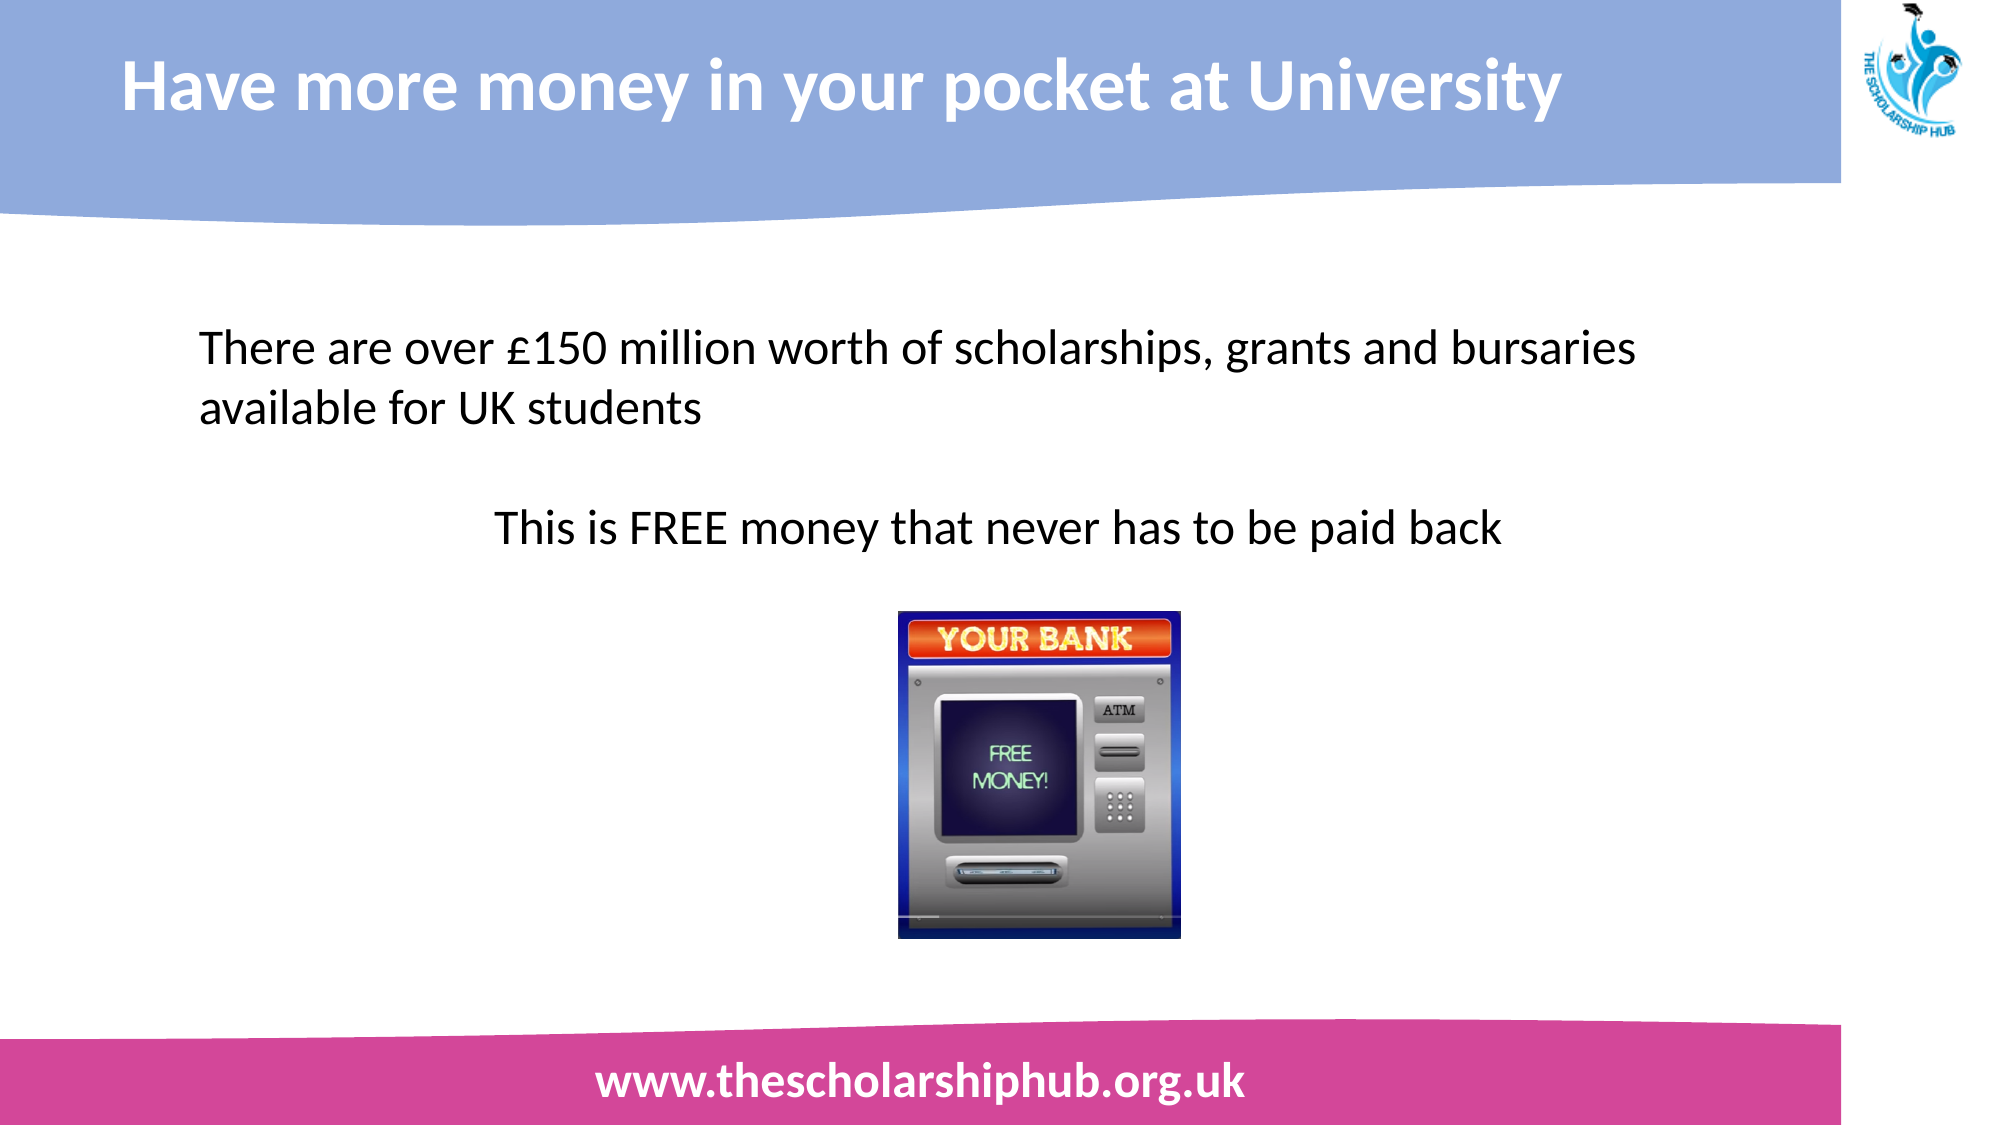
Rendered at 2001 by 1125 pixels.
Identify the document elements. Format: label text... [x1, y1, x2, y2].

text_box [0, 0, 1843, 227]
picture [1843, 0, 2000, 141]
footer www.thescholarshiphub.org.uk [0, 1047, 1841, 1107]
text_box There are over £150 million worth of scholarships, grants and bursaries available for UK students This is FREE money that never has to be paid back [183, 247, 1813, 922]
text_box [0, 1018, 1843, 1125]
picture [898, 611, 1181, 939]
text_box Have more money in your pocket at University [107, 28, 1579, 134]
